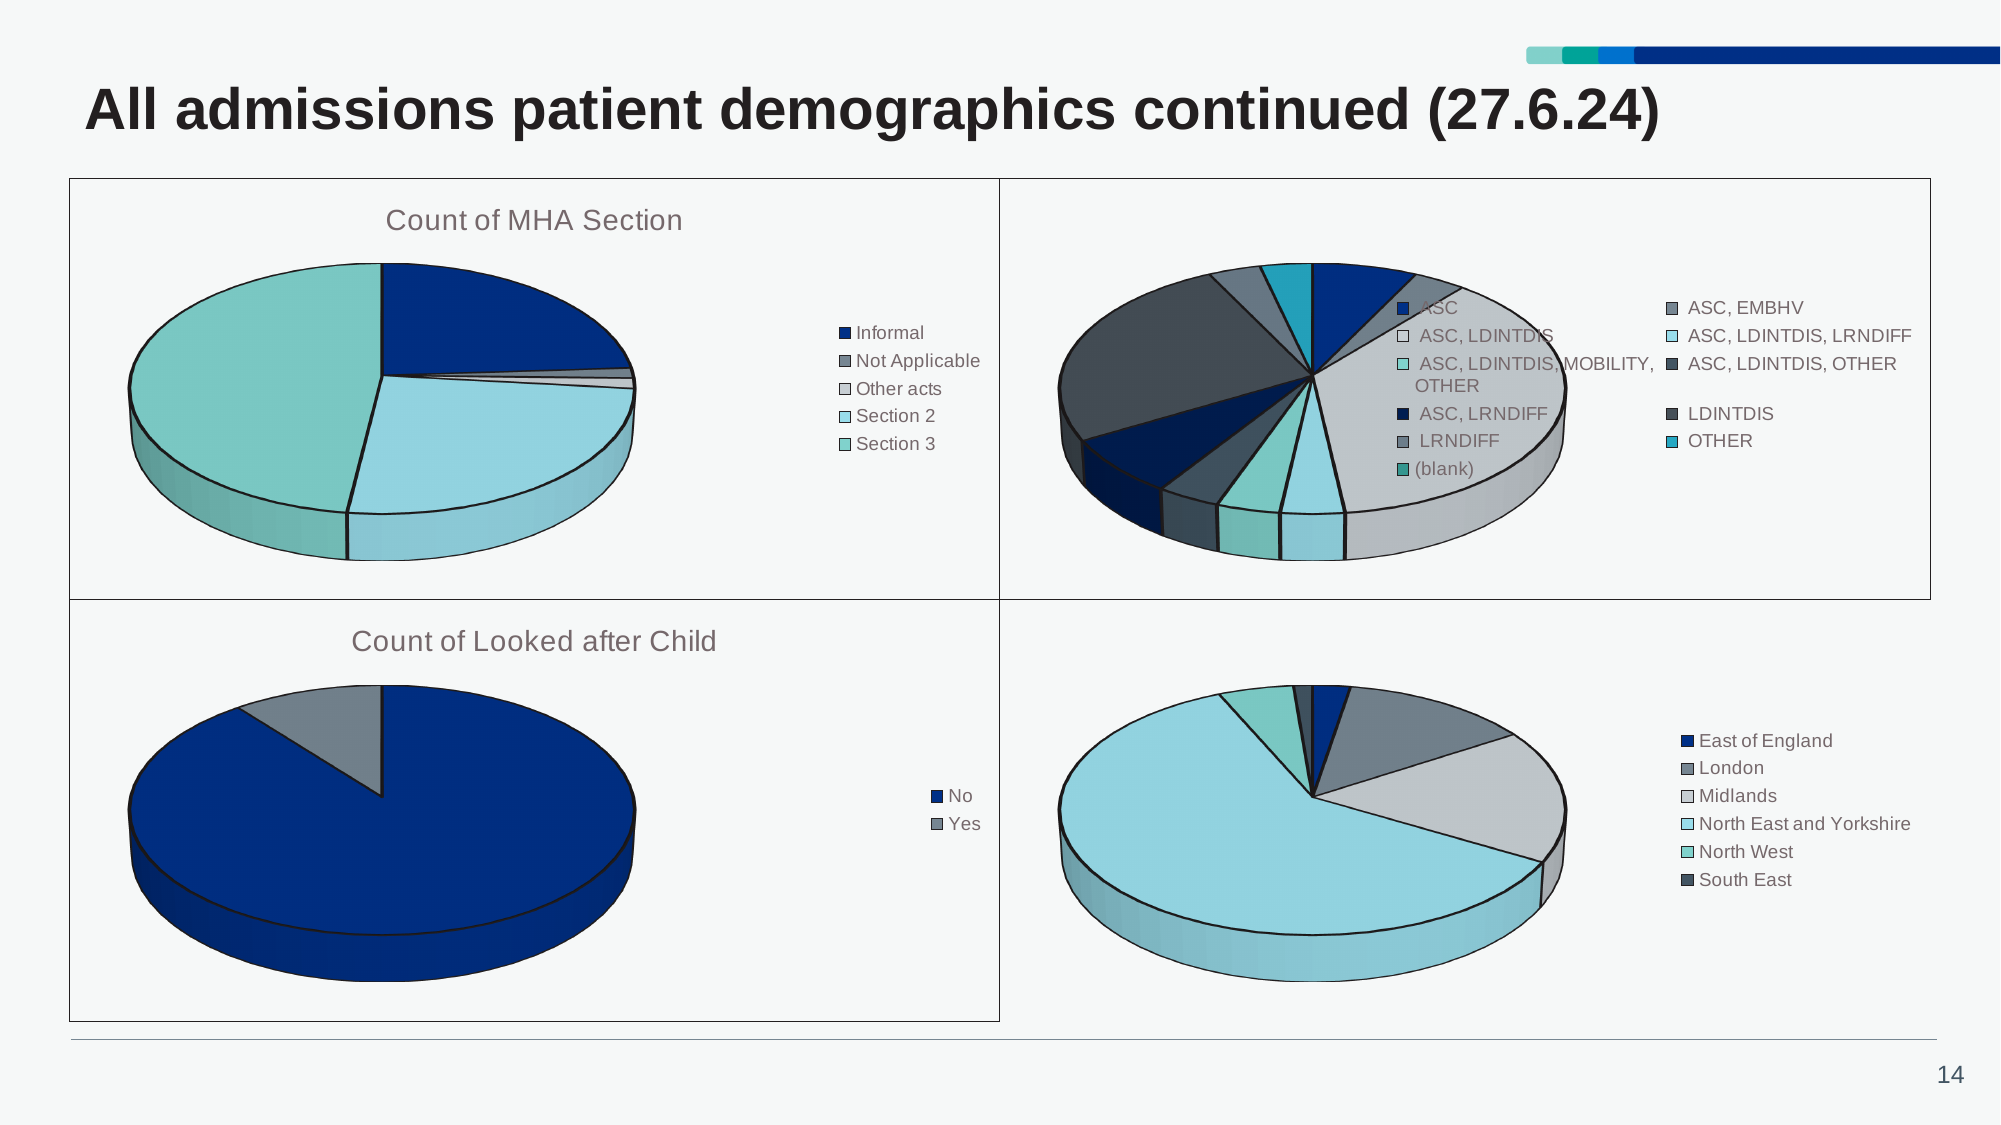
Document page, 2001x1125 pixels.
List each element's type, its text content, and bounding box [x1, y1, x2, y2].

chart [69, 178, 1931, 1022]
picture [1513, 41, 2001, 71]
text_box All admissions patient demographics continued (27.6.24) [69, 64, 1709, 149]
